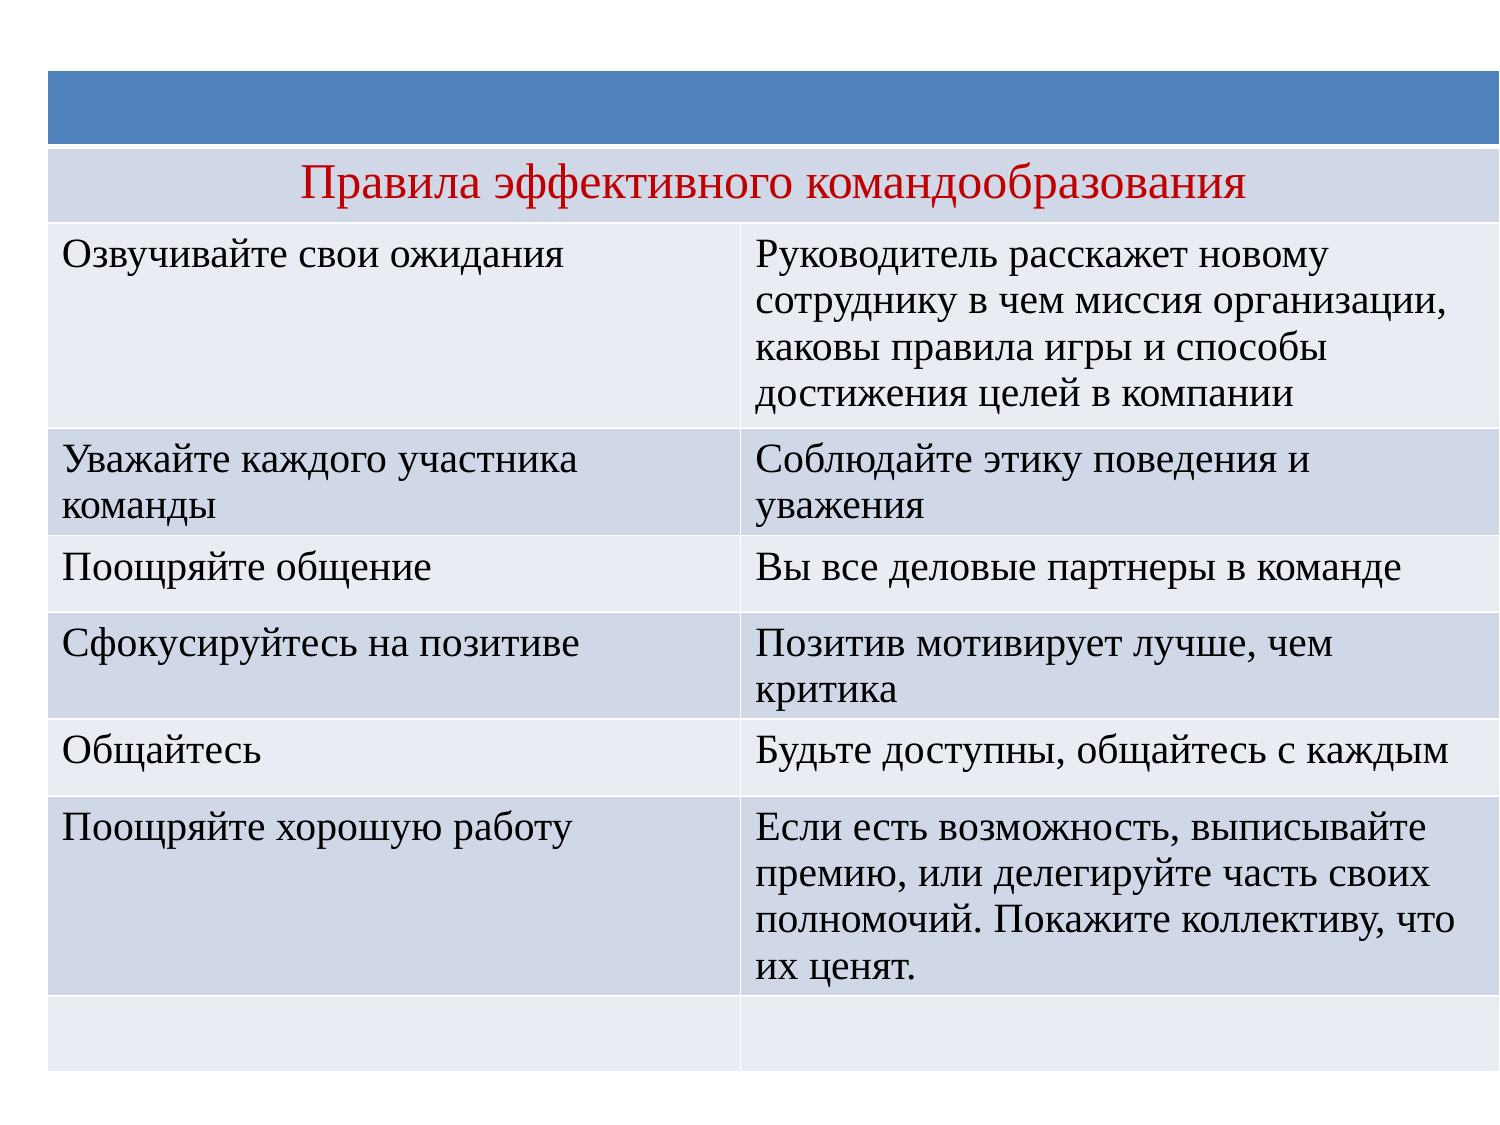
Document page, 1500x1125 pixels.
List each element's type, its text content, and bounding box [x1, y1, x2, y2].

table_cell Будьте доступны, общайтесь с каждым [741, 720, 1499, 795]
table_cell Озвучивайте свои ожидания [48, 224, 740, 427]
table_cell Вы все деловые партнеры в команде [741, 536, 1499, 611]
table_cell Общайтесь [48, 720, 740, 795]
table_cell Уважайте каждого участника команды [48, 429, 740, 535]
table_header [48, 71, 1499, 144]
table_cell [741, 997, 1499, 1071]
table_cell Если есть возможность, выписывайте премию, или делегируйте часть своих полномочий. Покажите коллективу, что их ценят. [741, 797, 1499, 995]
table_cell Позитив мотивирует лучше, чем критика [741, 613, 1499, 718]
table_cell Правила эффективного командообразования [48, 149, 1499, 222]
table_cell [48, 997, 740, 1071]
table_cell Сфокусируйтесь на позитиве [48, 613, 740, 718]
table_cell Руководитель расскажет новому сотруднику в чем миссия организации, каковы правила игры и способы достижения целей в компании [741, 224, 1499, 427]
table_cell Соблюдайте этику поведения и уважения [741, 429, 1499, 535]
table_cell Поощряйте хорошую работу [48, 797, 740, 995]
table_cell Поощряйте общение [48, 536, 740, 611]
